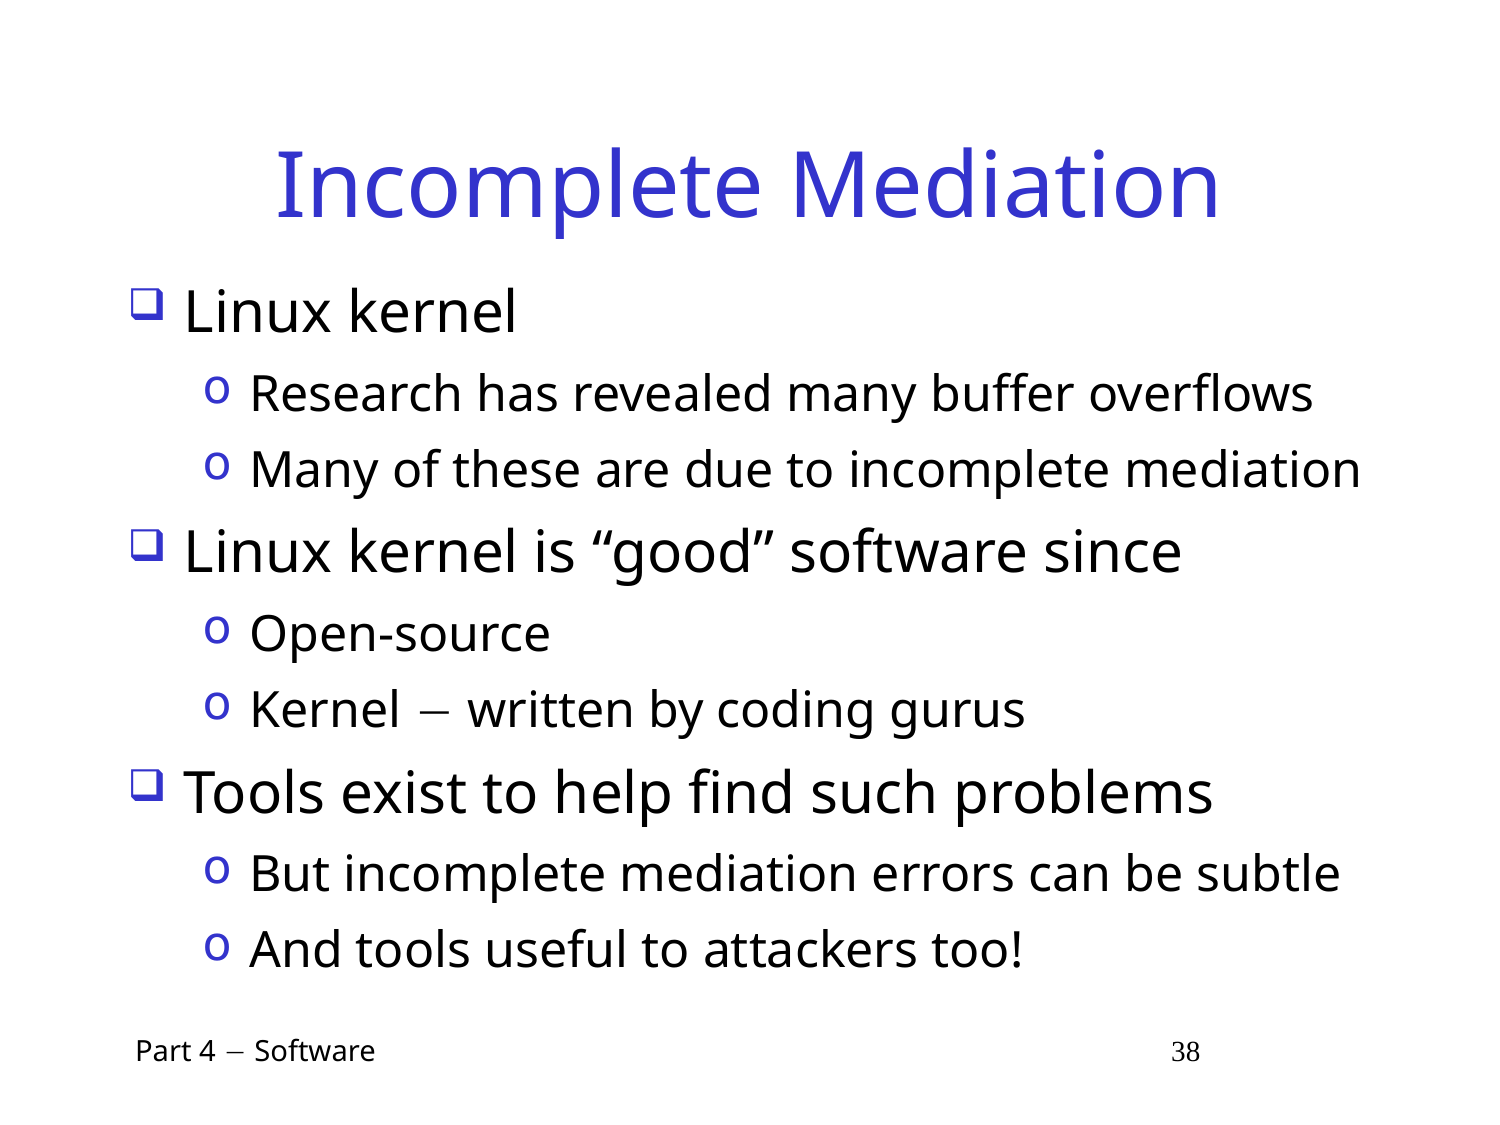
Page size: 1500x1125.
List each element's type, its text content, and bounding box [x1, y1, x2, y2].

title Incomplete Mediation [112, 87, 1388, 274]
footer Part 4  Software 38 [112, 1024, 1401, 1101]
list Linux kernel Research has revealed many buffer overflows Many of these are due to incomplete mediation Linux kernel is “good” software since Open-source Kernel  written by coding gurus Tools exist to help find such problems But incomplete mediation errors can be subtle And tools useful to attackers too! [112, 274, 1388, 1001]
